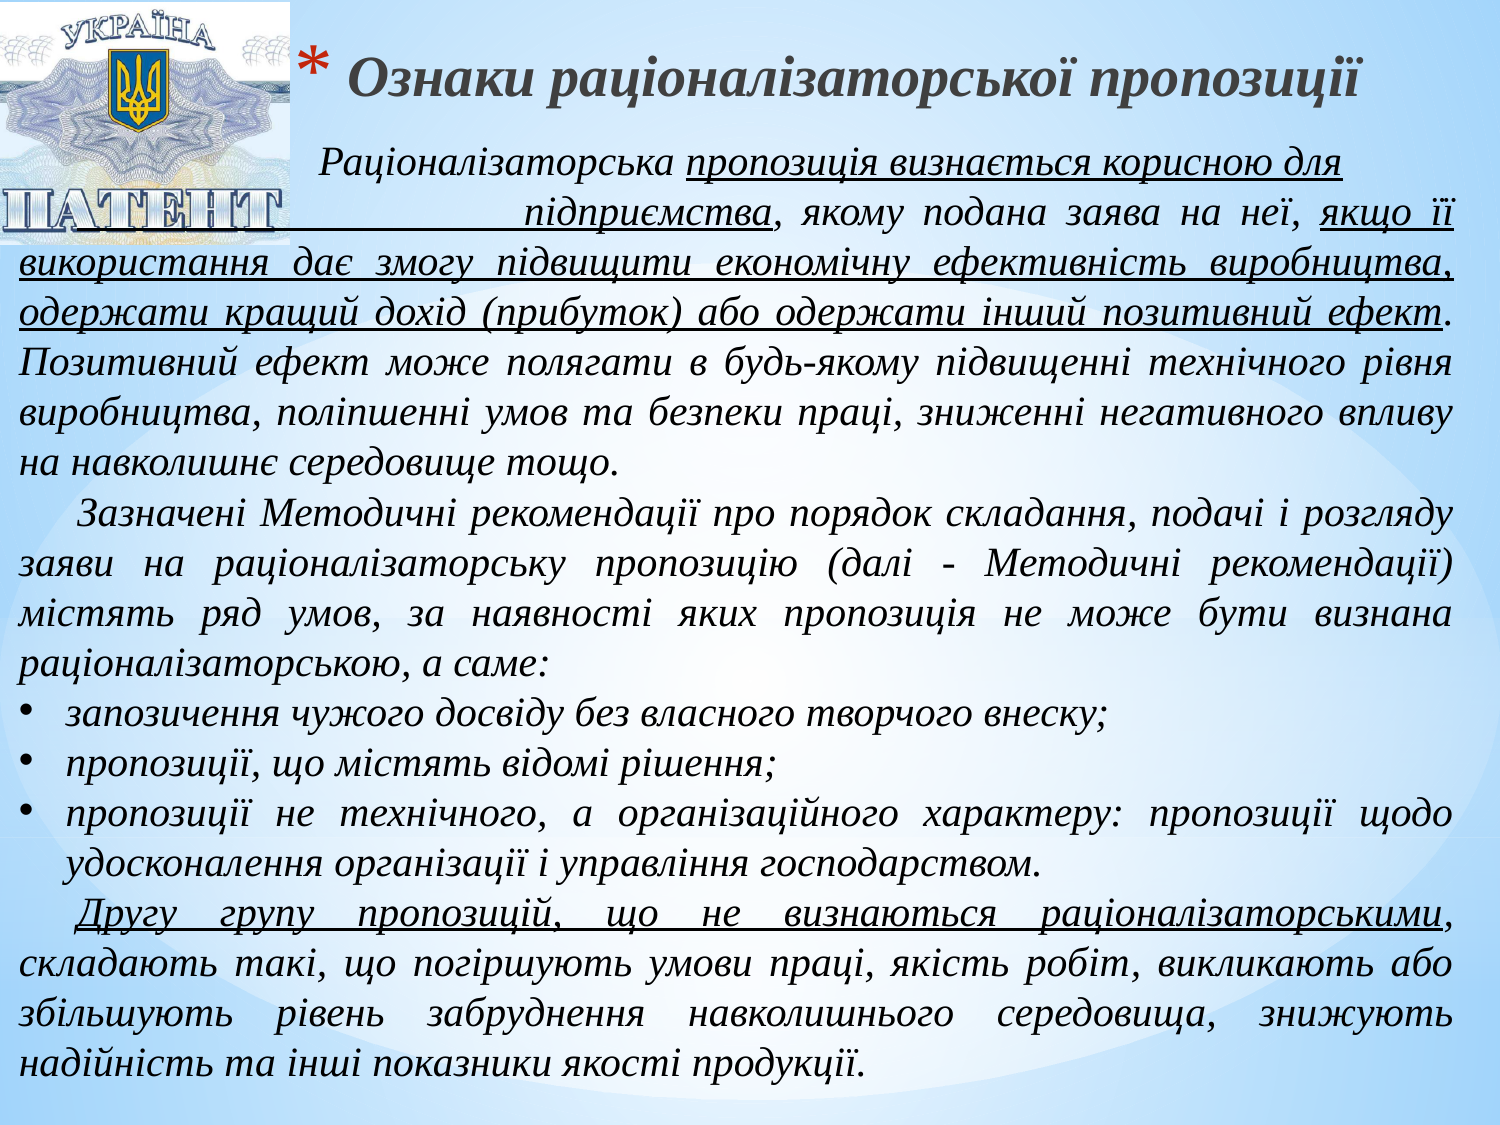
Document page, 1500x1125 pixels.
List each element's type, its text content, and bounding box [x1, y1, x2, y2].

text_box Раціоналізаторська пропозиція визнається корисною для підприємства, якому подана заява на неї, якщо її використання дає змогу підвищити економічну ефективність виробництва, одержати кращий дохід (прибуток) або одержати інший позитивний ефект. Позитивний ефект може полягати в будь-якому підвищенні технічного рівня виробництва, поліпшенні умов та безпеки праці, зниженні негативного впливу на навколишнє середовище тощо. Зазначені Методичні рекомендації про порядок складання, подачі і розгляду заяви на раціоналізаторську пропозицію (далі - Методичні рекомендації) містять ряд умов, за наявності яких пропозиція не може бути визнана раціоналізаторською, а саме: запозичення чужого досвіду без власного творчого внеску; пропозиції, що містять відомі рішення; пропозиції не технічного, а організаційного характеру: пропозиції щодо удосконалення організації і управління господарством. Другу групу пропозицій, що не визнаються раціоналізаторськими, складають такі, що погіршують умови праці, якість робіт, викликають або збільшують рівень забруднення навколишнього середовища, знижують надійність та інші показники якості продукції. [3, 126, 1469, 1092]
picture [0, 2, 290, 245]
text_box Ознаки раціоналізаторської пропозиції [295, 30, 1427, 124]
